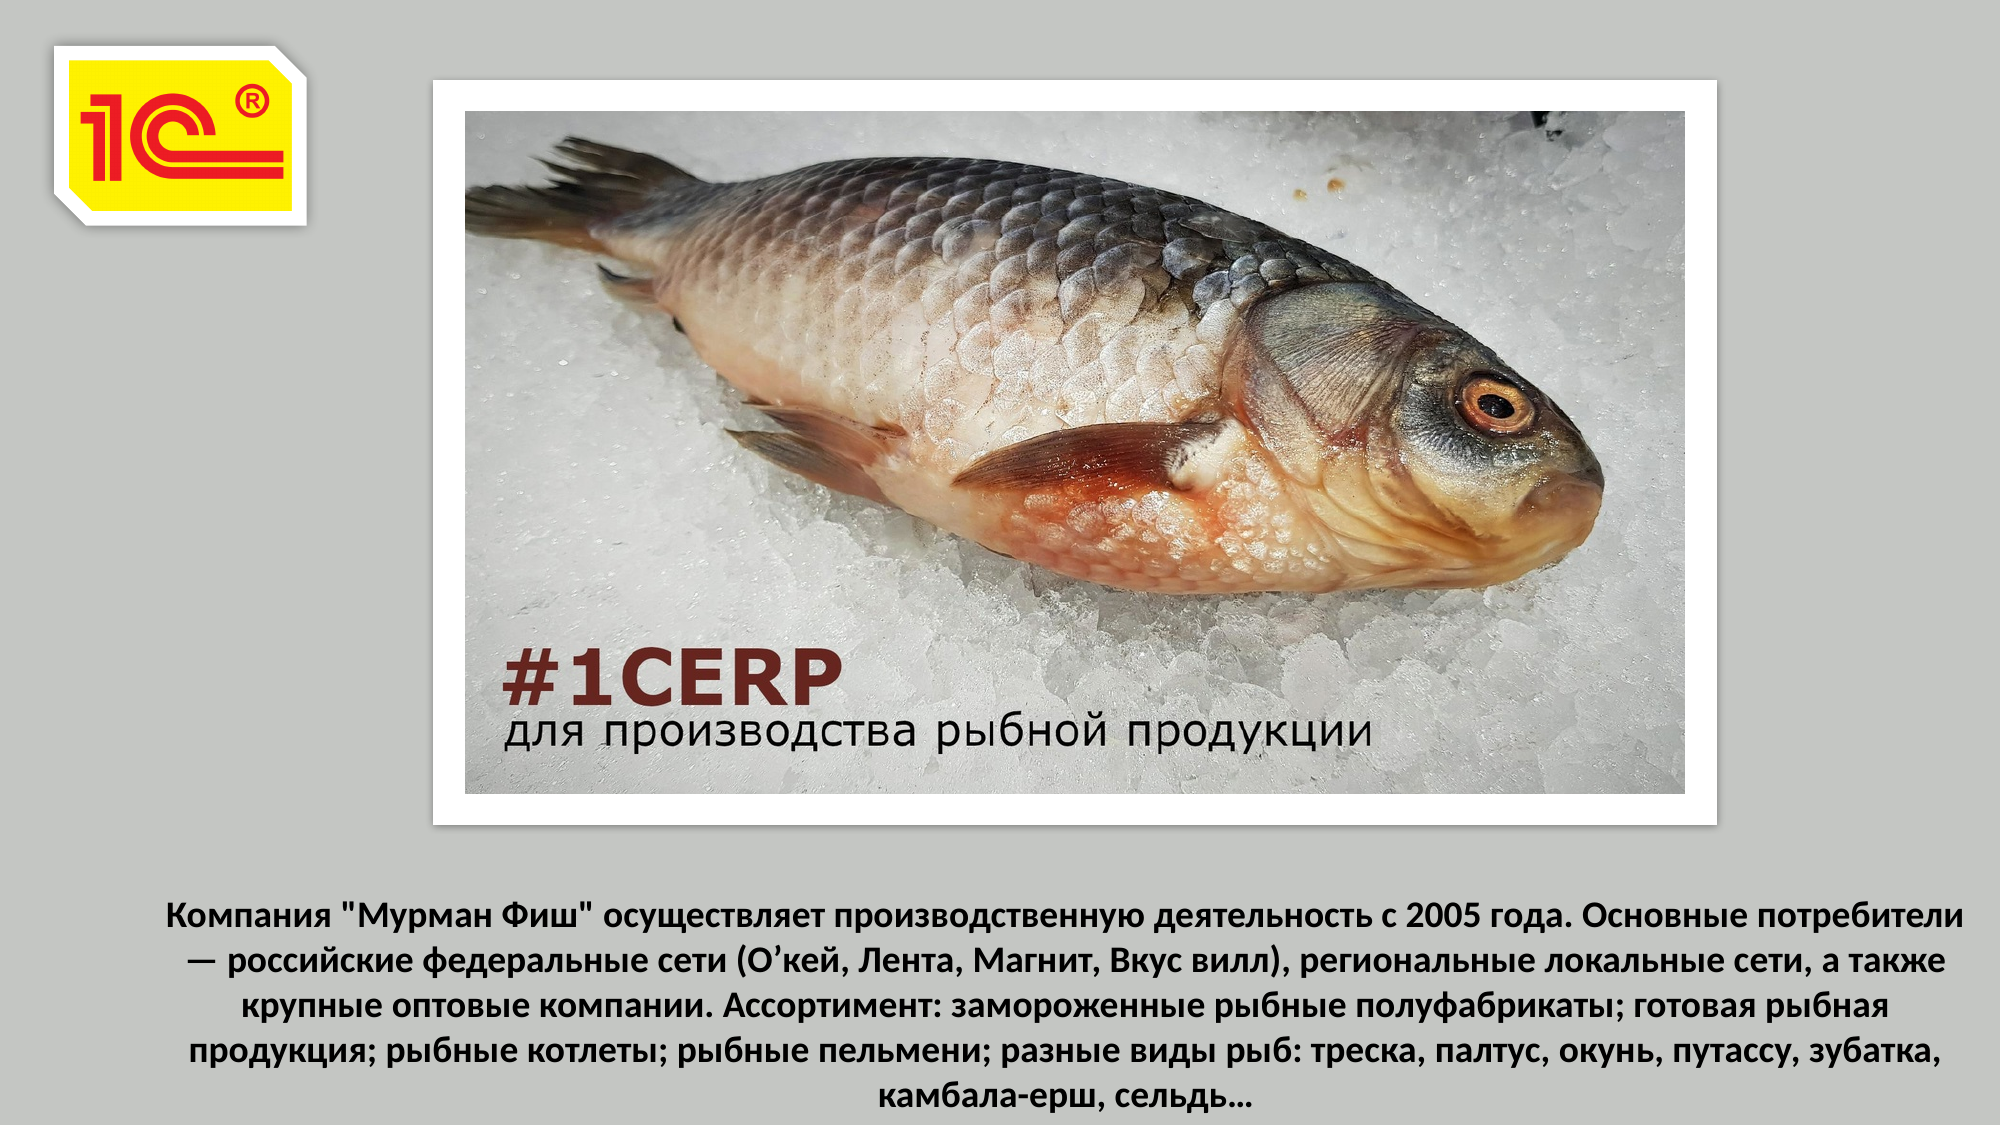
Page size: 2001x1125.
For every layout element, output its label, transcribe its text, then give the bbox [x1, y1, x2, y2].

text_box Компания "Мурман Фиш" осуществляет производственную деятельность с 2005 года. Основные потребители — российские федеральные сети (О’кей, Лента, Магнит, Вкус вилл), региональные локальные сети, а также крупные оптовые компании. Ассортимент: замороженные рыбные полуфабрикаты; готовая рыбная продукция; рыбные котлеты; рыбные пельмени; разные виды рыб: треска, палтус, окунь, путассу, зубатка, камбала-ерш, сельдь… [132, 882, 2000, 1123]
picture [464, 110, 1686, 794]
picture [61, 53, 300, 219]
